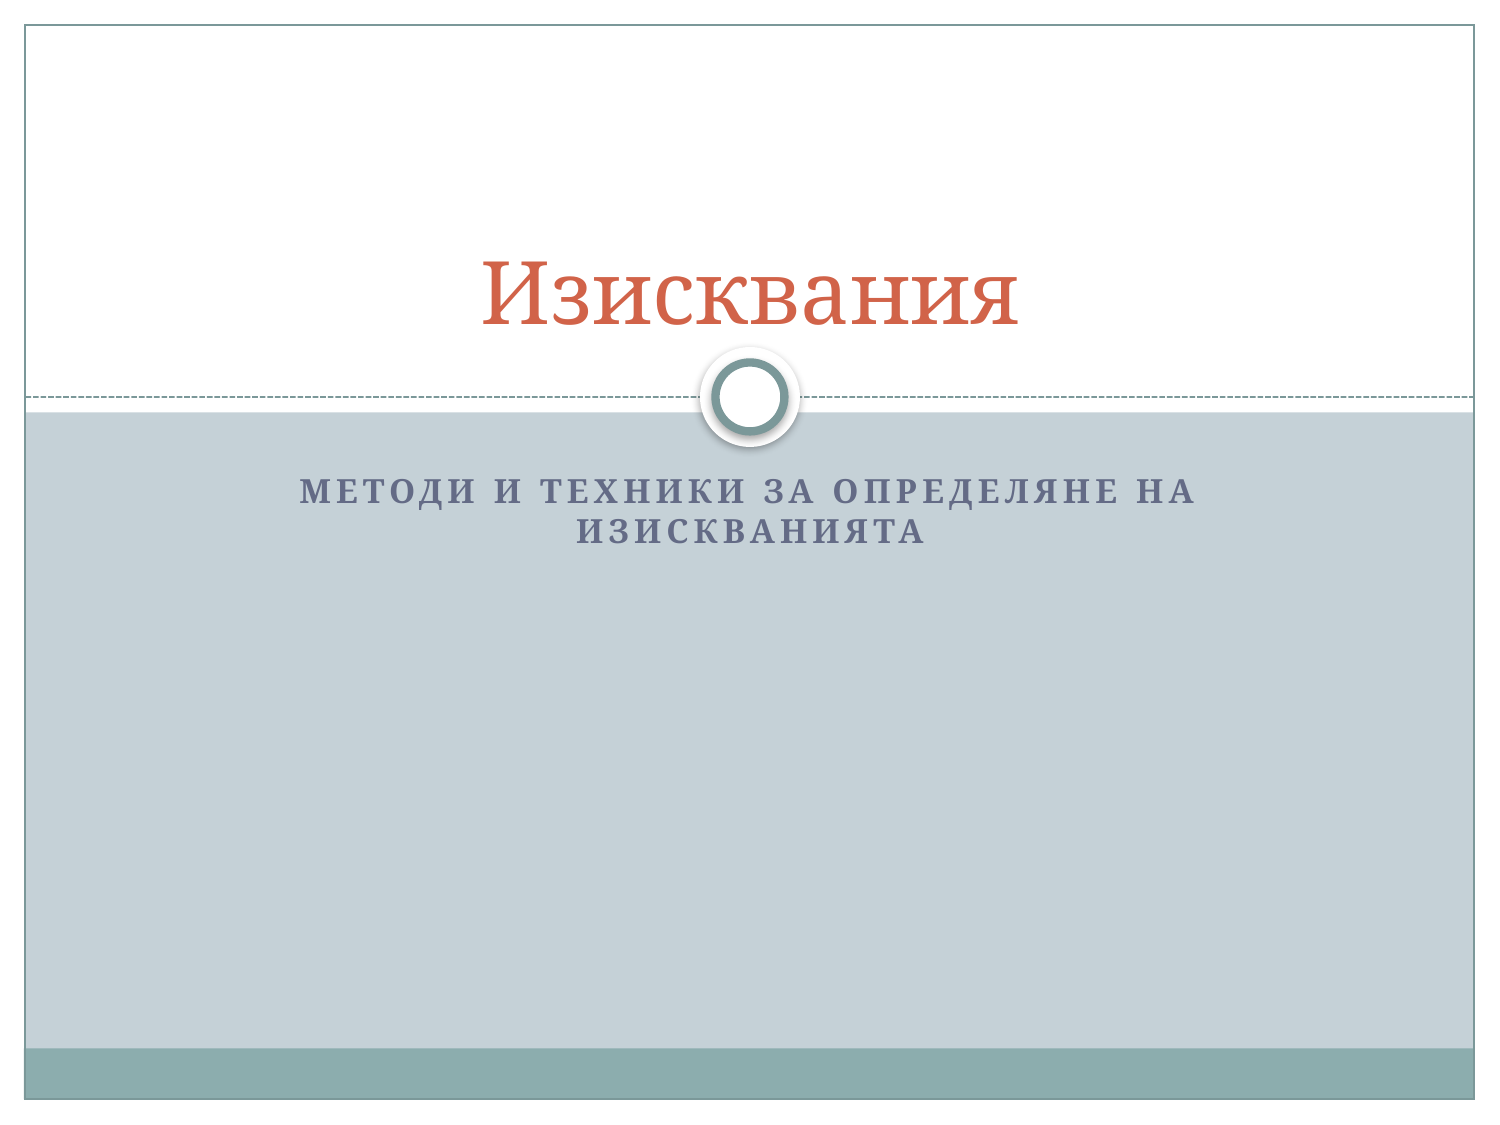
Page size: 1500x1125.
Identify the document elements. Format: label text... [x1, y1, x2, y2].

subtitle Методи и техники за определяне на изискванията [225, 462, 1275, 750]
title Изисквания [112, 62, 1388, 350]
